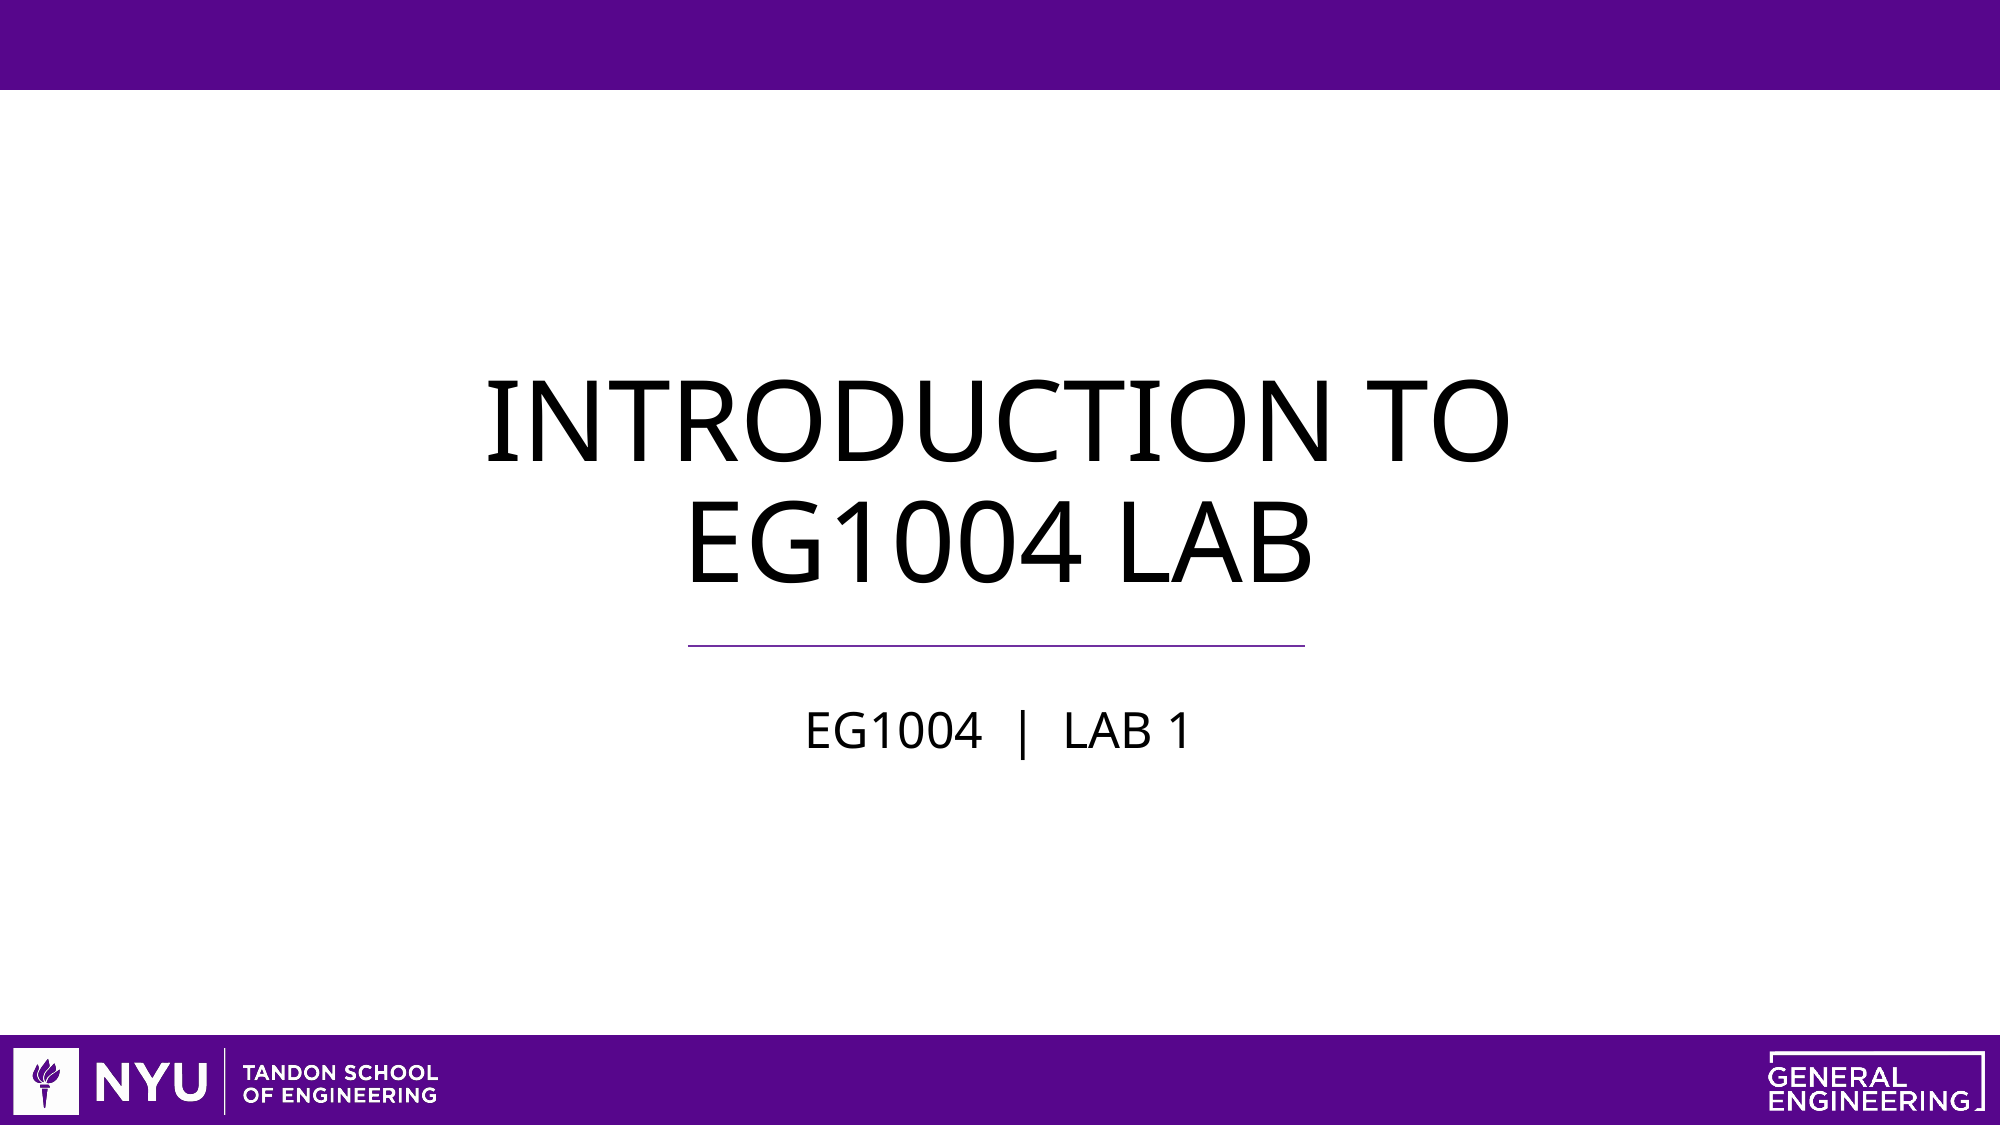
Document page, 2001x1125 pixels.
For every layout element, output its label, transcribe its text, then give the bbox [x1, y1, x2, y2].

text_box [0, 1035, 2000, 1125]
title INTRODUCTION TO EG1004 LAB [333, 223, 1667, 615]
text_box [0, 0, 2000, 90]
subtitle EG1004 | LAB 1 [249, 698, 1750, 776]
picture [13, 1048, 439, 1115]
picture [1768, 1051, 1985, 1111]
